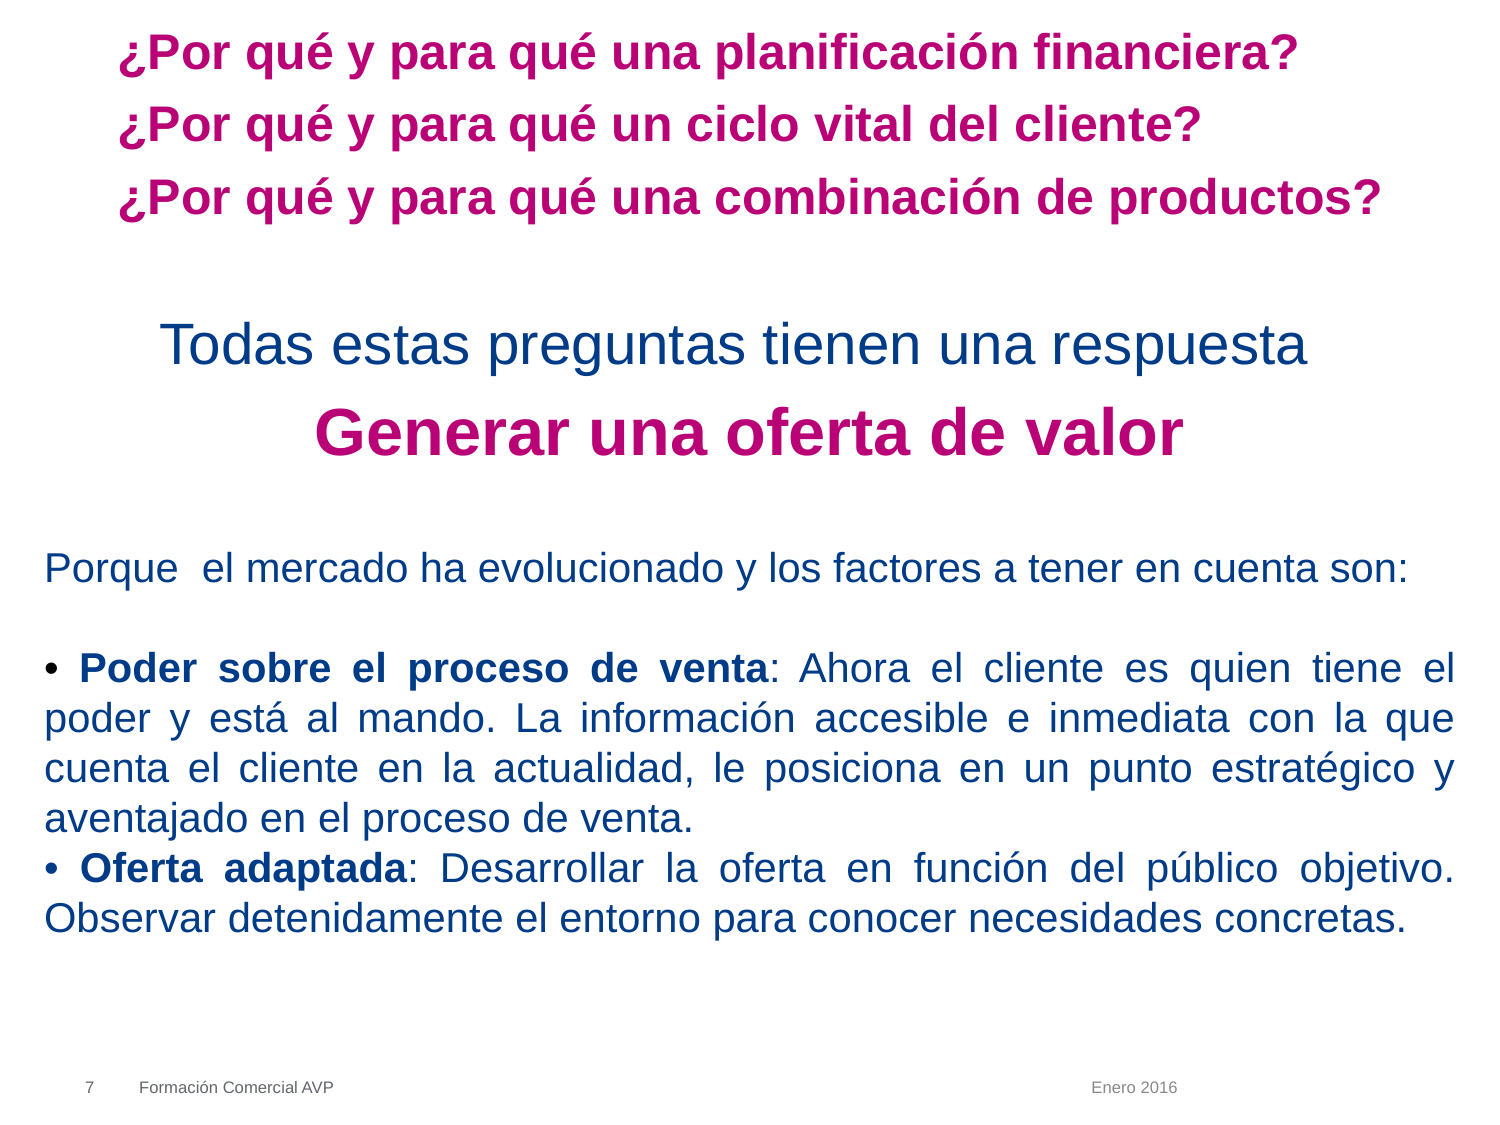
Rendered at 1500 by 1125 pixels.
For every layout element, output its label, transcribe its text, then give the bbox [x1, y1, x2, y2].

slide_number 7 [41, 1068, 139, 1105]
text_box Porque el mercado ha evolucionado y los factores a tener en cuenta son: • Poder sobre el proceso de venta: Ahora el cliente es quien tiene el poder y está al mando. La información accesible e inmediata con la que cuenta el cliente en la actualidad, le posiciona en un punto estratégico y aventajado en el proceso de venta. • Oferta adaptada: Desarrollar la oferta en función del público objetivo. Observar detenidamente el entorno para conocer necesidades concretas. [29, 533, 1471, 949]
list Todas estas preguntas tienen una respuesta Generar una oferta de valor [159, 306, 1341, 492]
footer Formación Comercial AVP [139, 1068, 1078, 1105]
slide_number Enero 2016 [1091, 1068, 1442, 1105]
text_box ¿Por qué y para qué una planificación financiera? ¿Por qué y para qué un ciclo vital del cliente? ¿Por qué y para qué una combinación de productos? [117, 19, 1385, 225]
